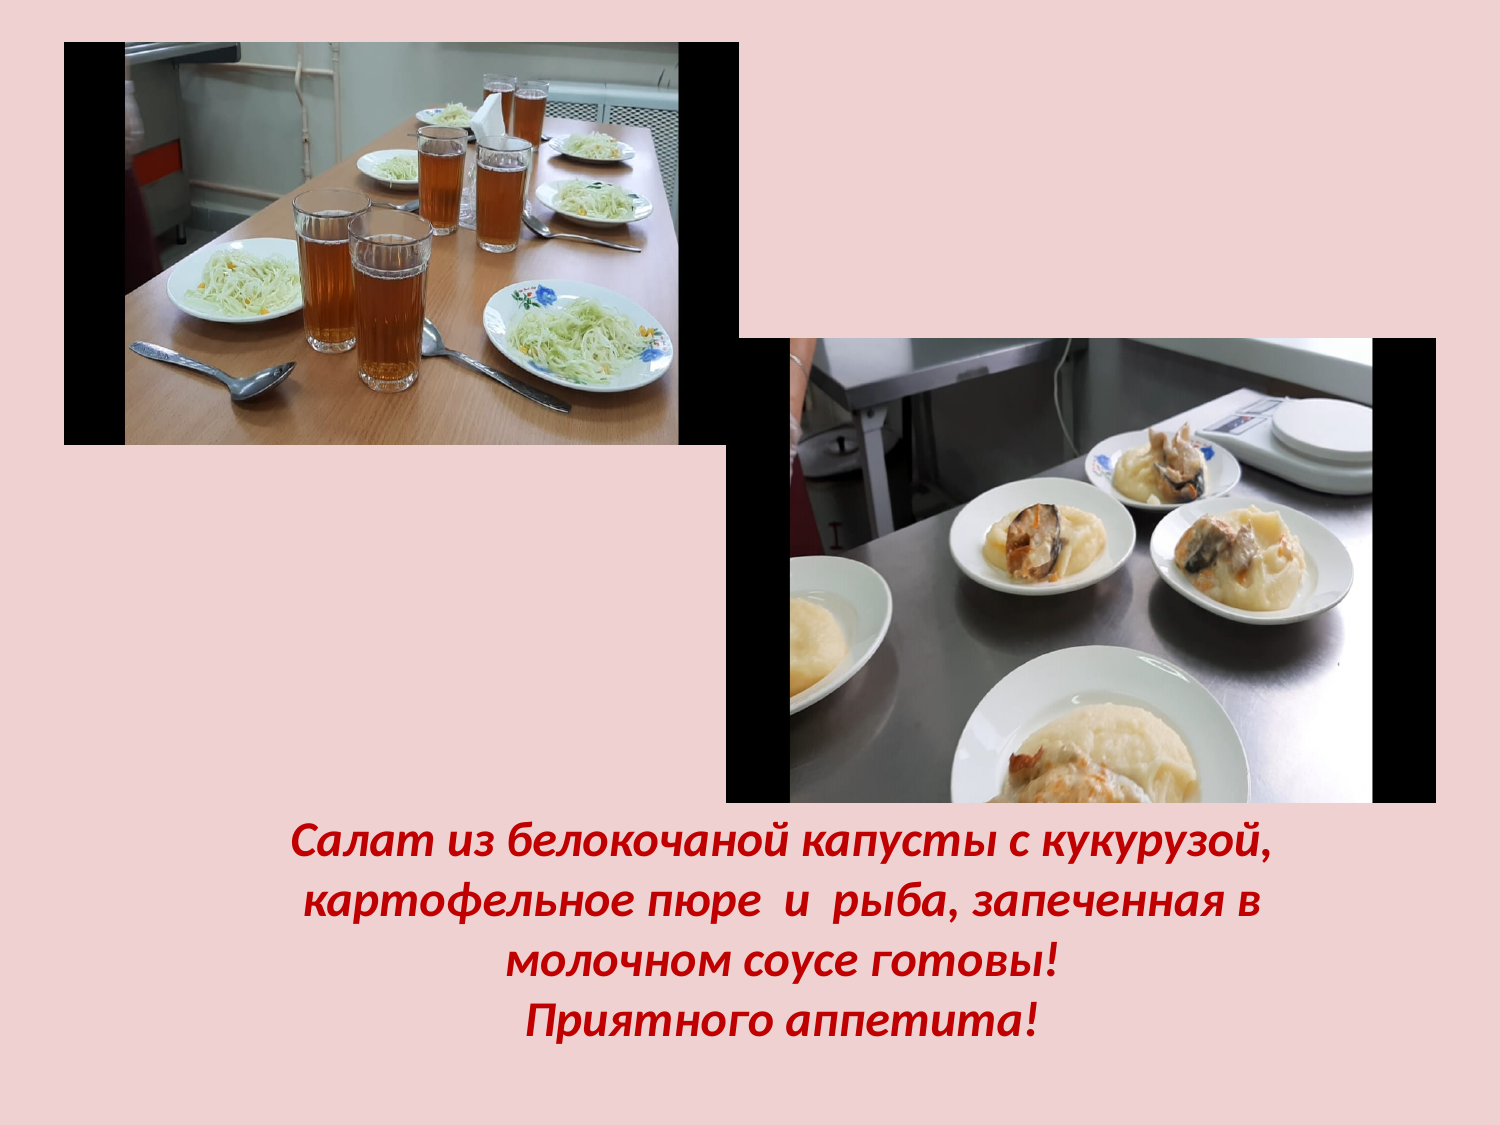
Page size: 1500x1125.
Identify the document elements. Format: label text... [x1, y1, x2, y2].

picture [64, 42, 1436, 803]
text_box Салат из белокочаной капусты с кукурузой, картофельное пюре и рыба, запеченная в молочном соусе готовы! Приятного аппетита! [183, 798, 1382, 1054]
